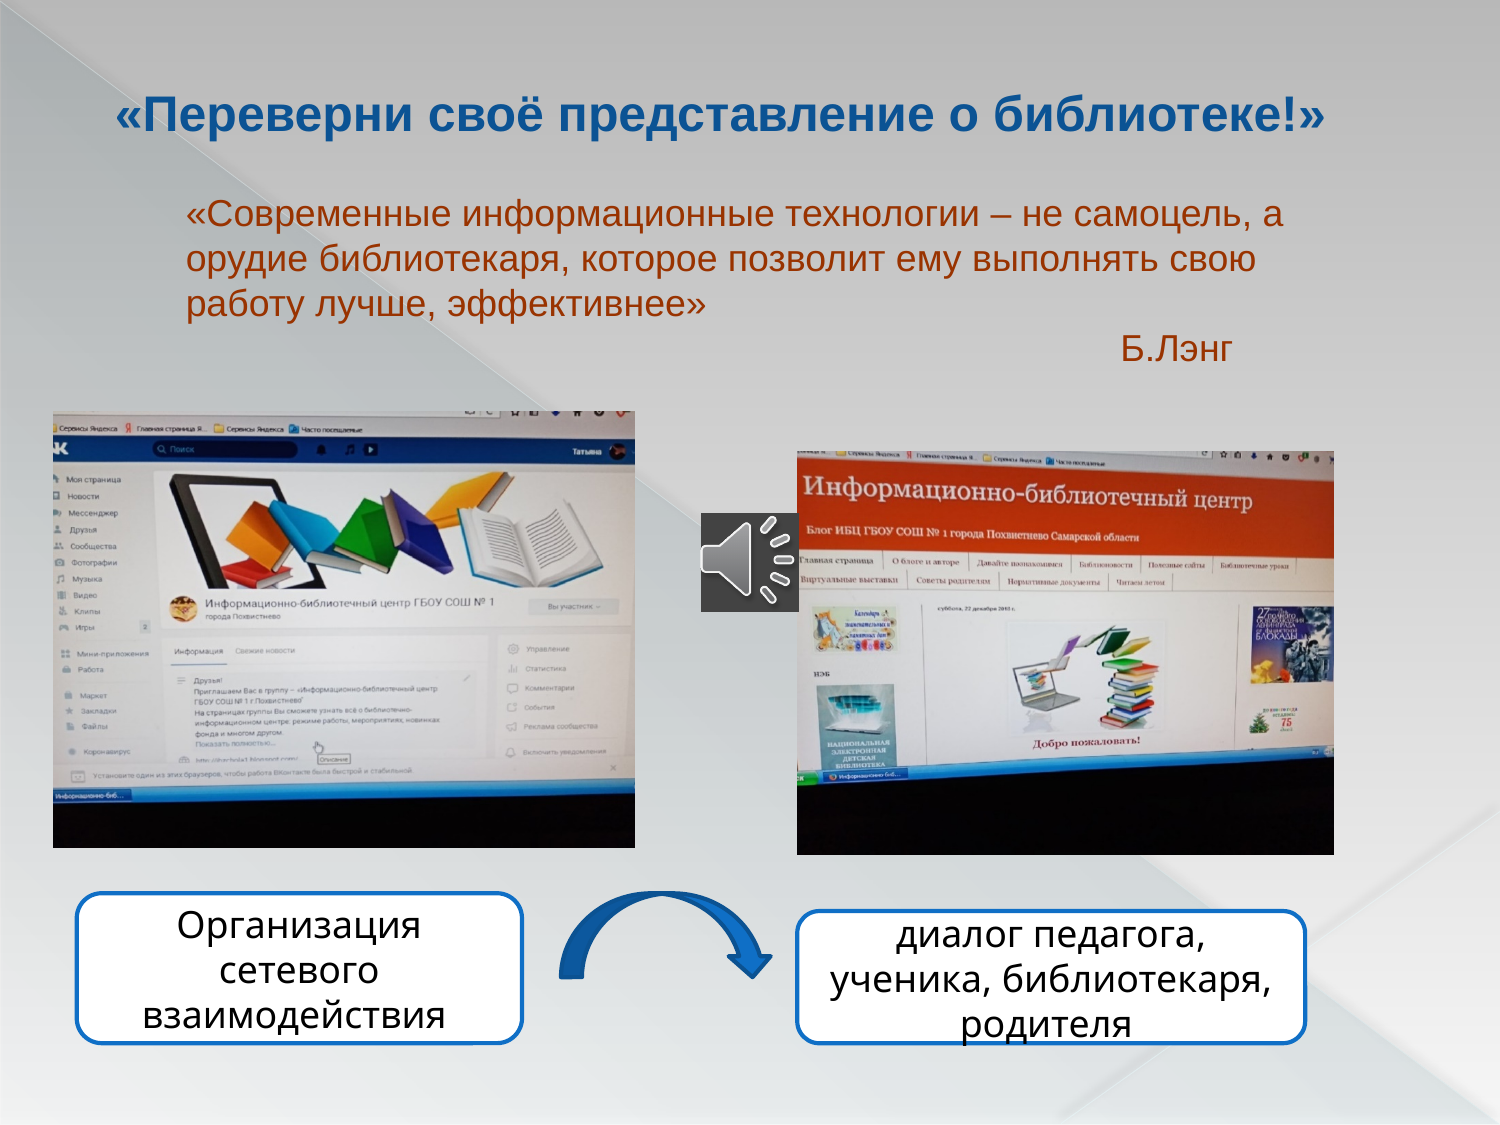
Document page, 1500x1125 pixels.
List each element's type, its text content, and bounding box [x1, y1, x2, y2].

text_box [558, 891, 773, 980]
picture [699, 451, 1334, 855]
text_box «Переверни своё представление о библиотеке!» [100, 73, 1353, 149]
text_box «Современные информационные технологии – не самоцель, а орудие библиотекаря, которое позволит ему выполнять свою работу лучше, эффективнее» Б.Лэнг [171, 181, 1306, 377]
text_box Организация сетевого взаимодействия [74, 891, 525, 1046]
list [52, 411, 635, 848]
text_box диалог педагога, ученика, библиотекаря, родителя [795, 908, 1308, 1046]
